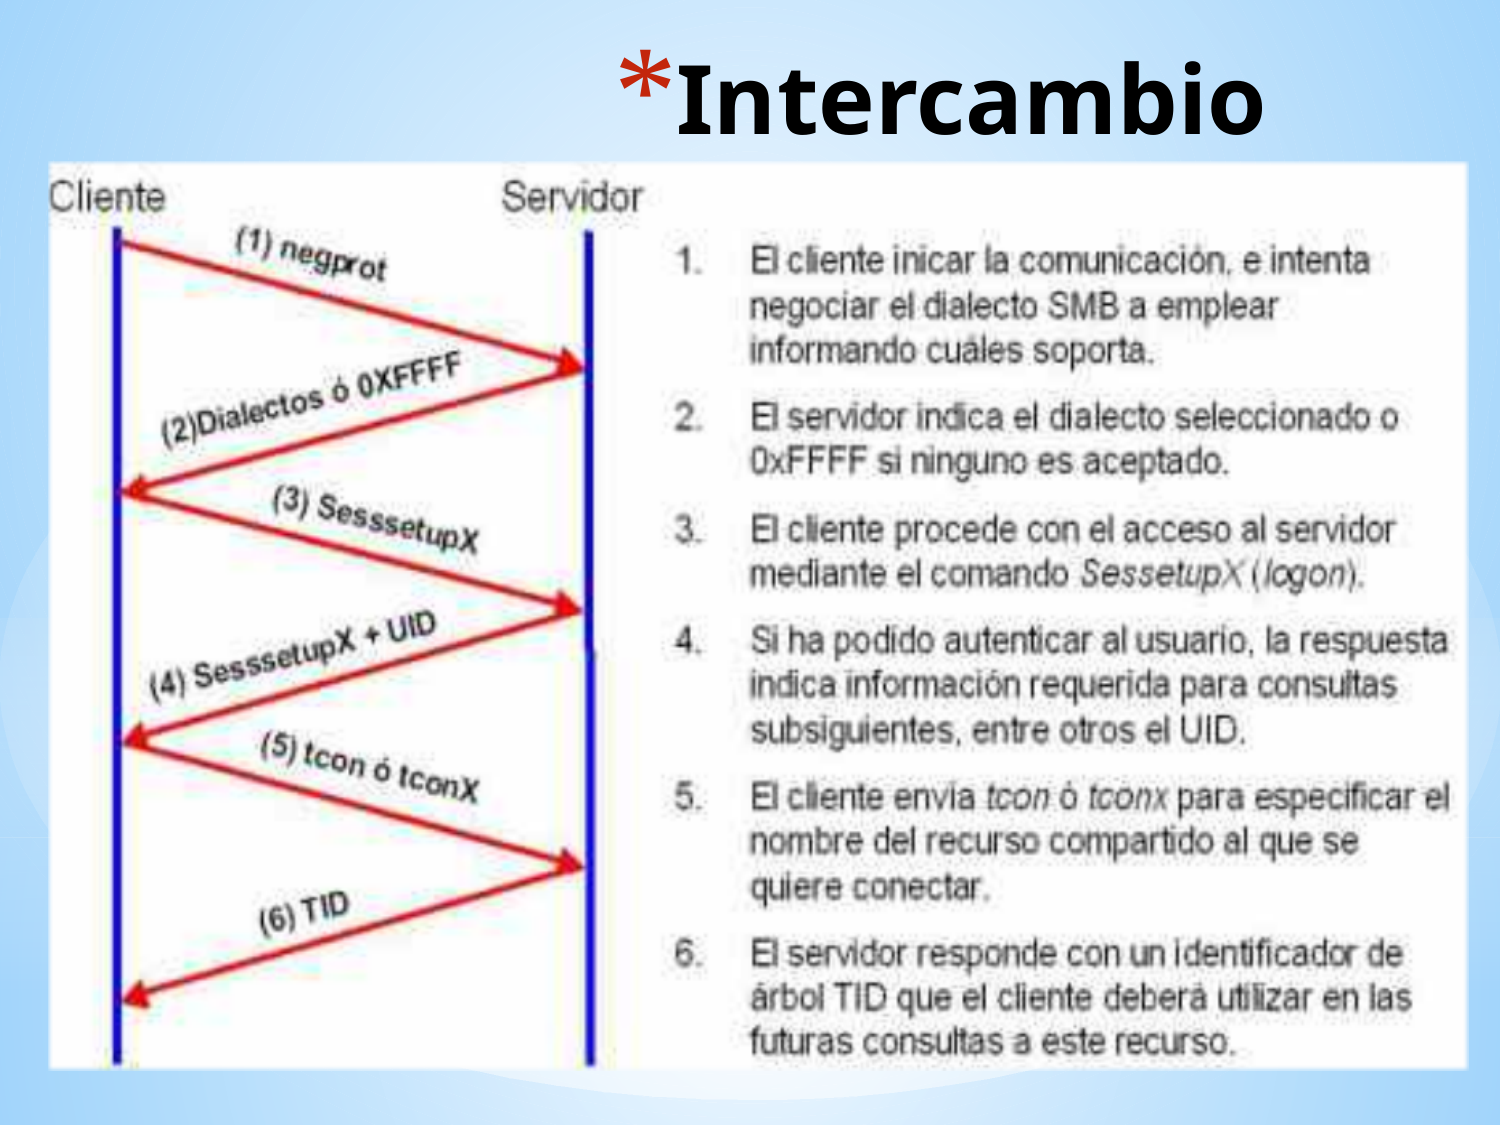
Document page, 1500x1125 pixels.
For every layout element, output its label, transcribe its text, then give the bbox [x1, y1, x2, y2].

title Intercambio protocolar [123, 30, 1282, 159]
picture [48, 161, 1469, 1071]
